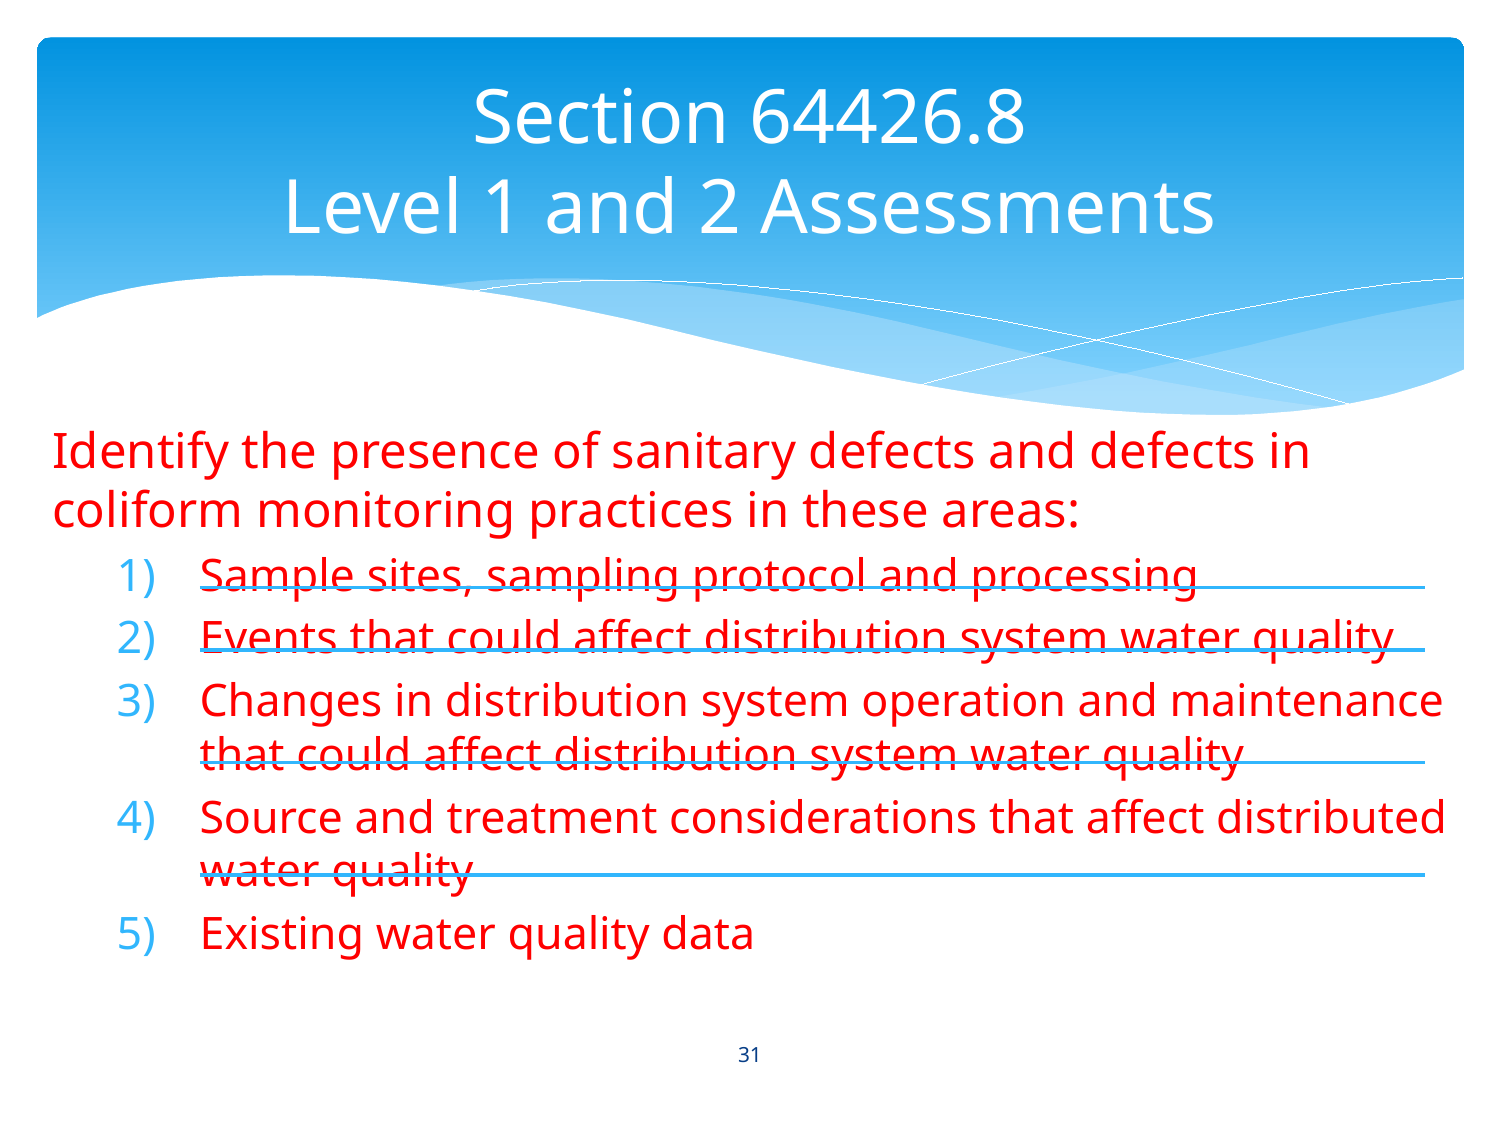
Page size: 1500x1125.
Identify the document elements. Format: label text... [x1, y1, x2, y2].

list Identify the presence of sanitary defects and defects in coliform monitoring practices in these areas: Sample sites, sampling protocol and processing Events that could affect distribution system water quality Changes in distribution system operation and maintenance that could affect distribution system water quality Source and treatment considerations that affect distributed water quality Existing water quality data [37, 412, 1475, 979]
title Section 64426.8 Level 1 and 2 Assessments [75, 55, 1425, 261]
slide_number 31 [654, 1025, 846, 1086]
